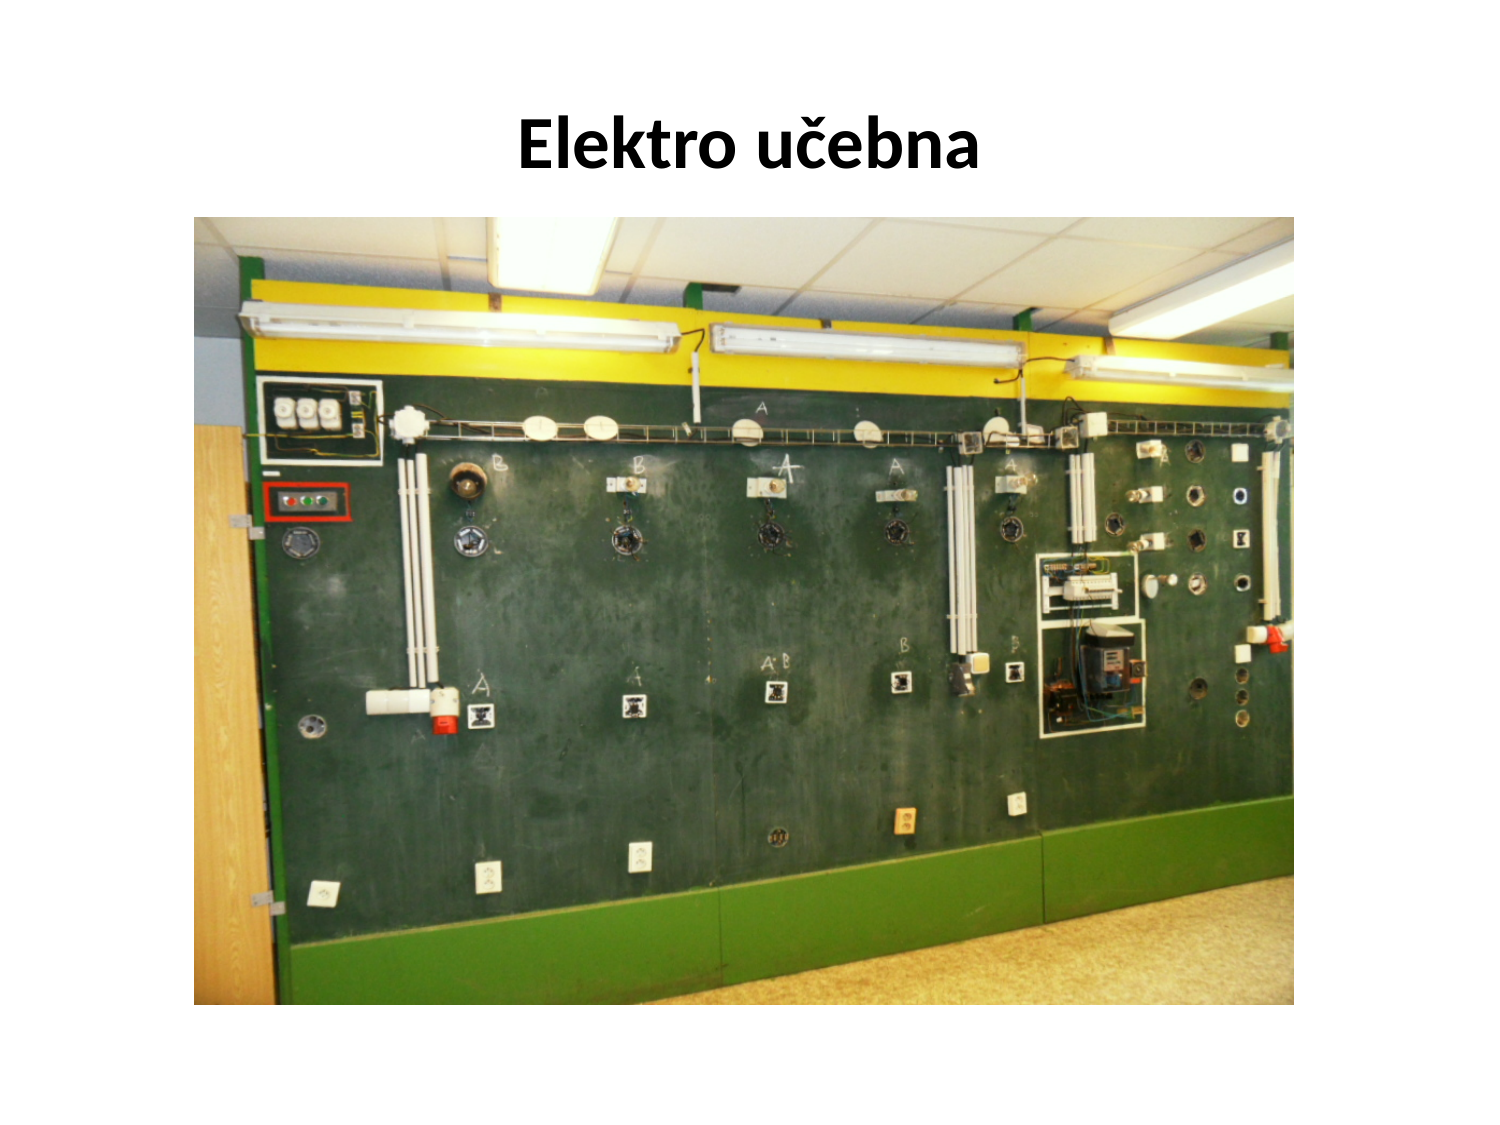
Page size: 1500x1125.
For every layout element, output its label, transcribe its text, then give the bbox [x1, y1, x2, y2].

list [194, 217, 1294, 1006]
title Elektro učebna [75, 45, 1425, 233]
